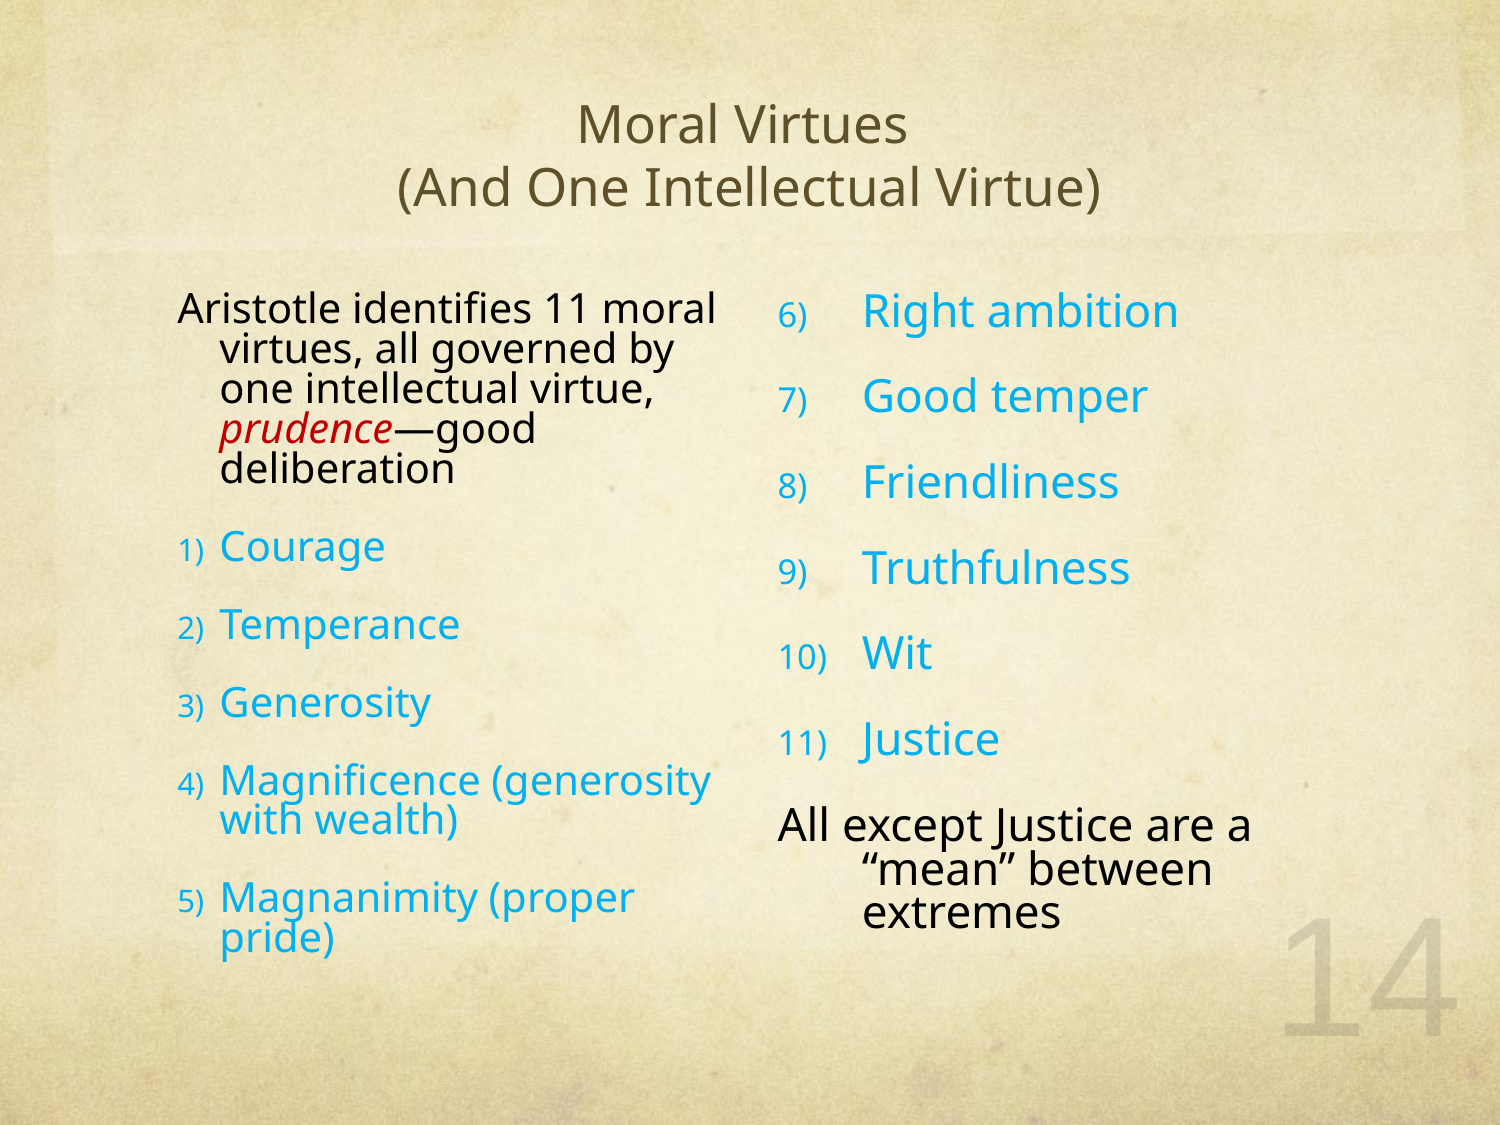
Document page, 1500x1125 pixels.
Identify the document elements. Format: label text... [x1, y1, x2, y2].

list Aristotle identifies 11 moral virtues, all governed by one intellectual virtue, prudence—good deliberation Courage Temperance Generosity Magnificence (generosity with wealth) Magnanimity (proper pride) [150, 284, 735, 1013]
slide_number 14 [1233, 898, 1478, 1038]
title Moral Virtues (And One Intellectual Virtue) [150, 82, 1350, 225]
picture [0, 0, 1500, 1125]
list Right ambition Good temper Friendliness Truthfulness Wit Justice All except Justice are a “mean” between extremes [762, 284, 1348, 1063]
